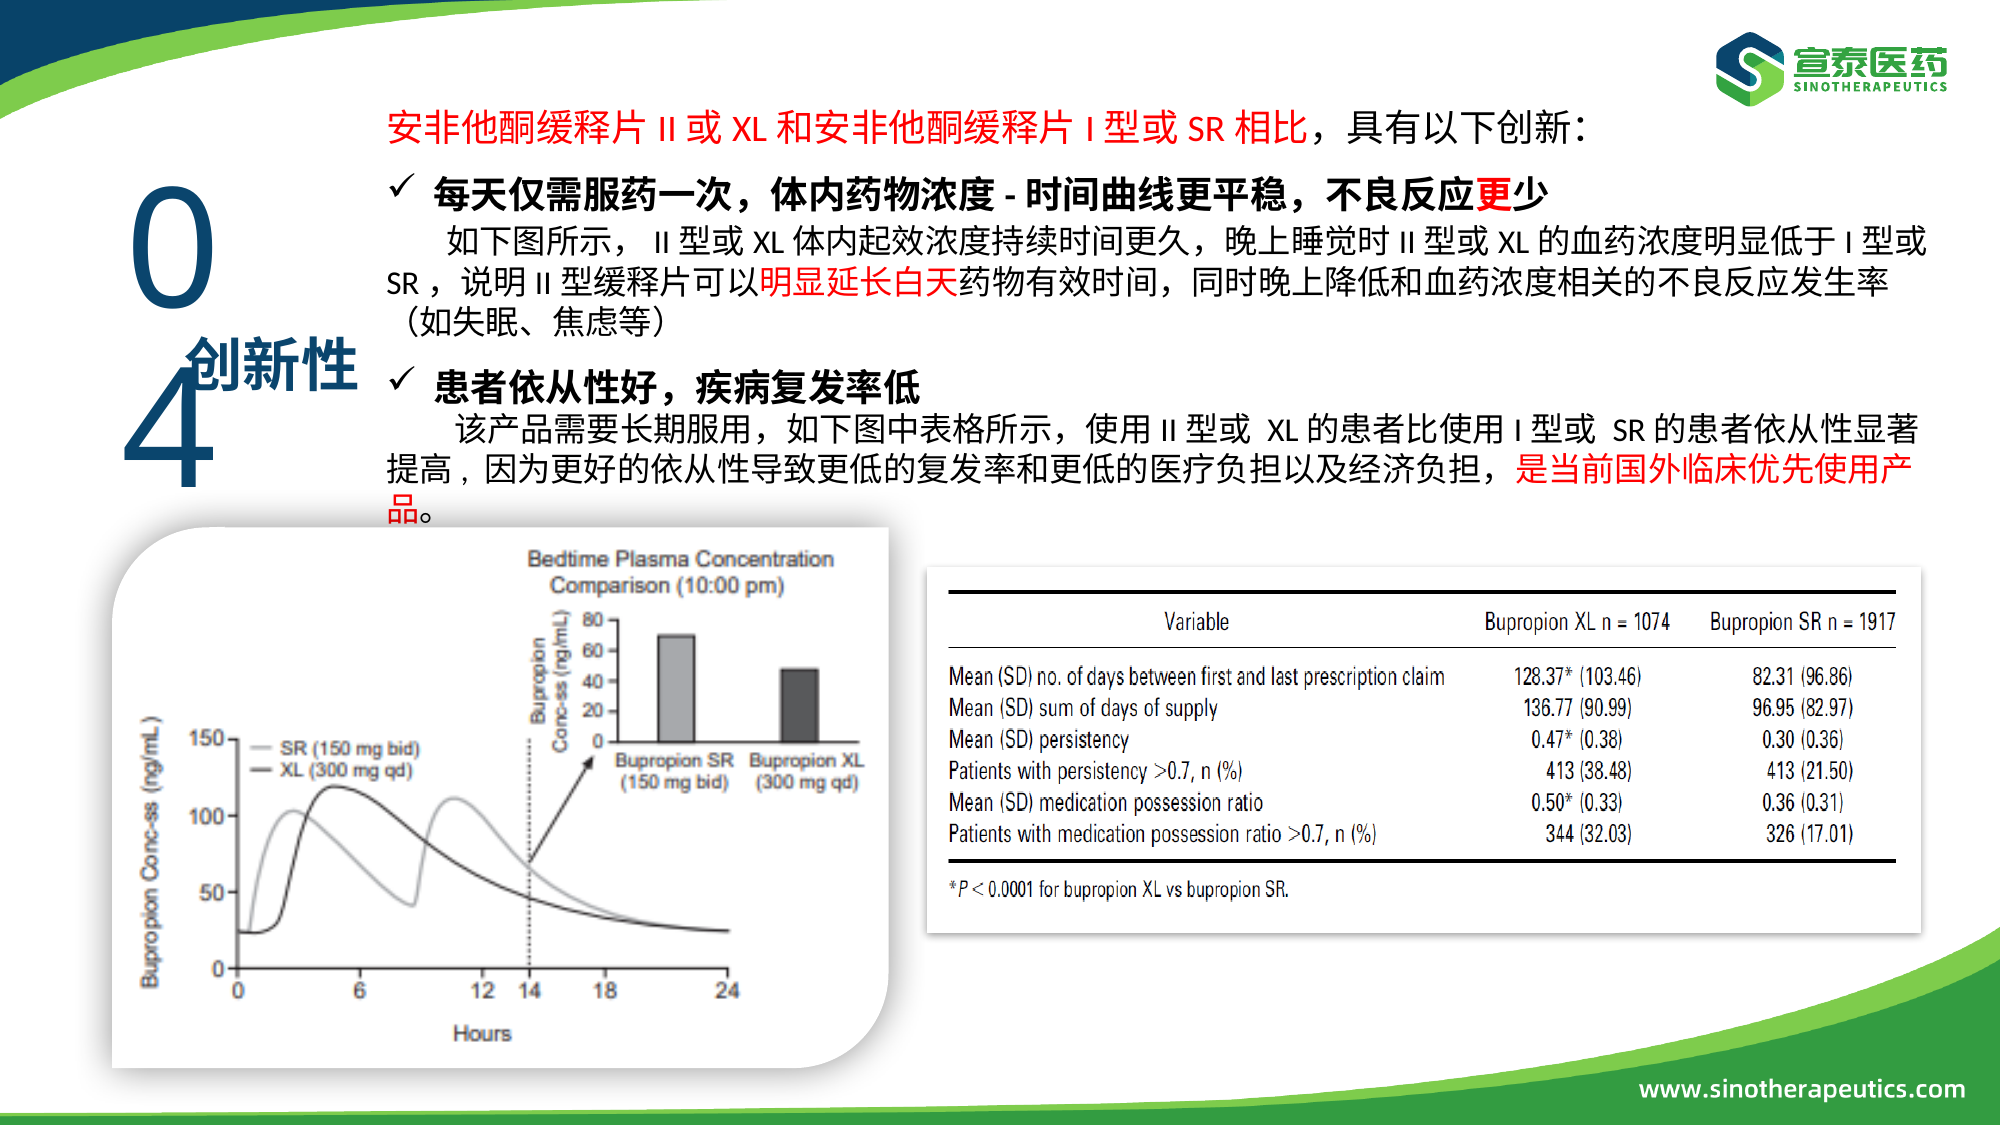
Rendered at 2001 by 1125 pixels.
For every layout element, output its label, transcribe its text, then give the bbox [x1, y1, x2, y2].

picture [0, 0, 2000, 1125]
list 04 [62, 156, 277, 329]
text_box 安非他酮缓释片II或XL和安非他酮缓释片I型或SR相比，具有以下创新： 每天仅需服药一次，体内药物浓度-时间曲线更平稳，不良反应更少 如下图所示，II型或XL体内起效浓度持续时间更久，晚上睡觉时II型或XL的血药浓度明显低于I型或SR，说明II型缓释片可以明显延长白天药物有效时间，同时晚上降低和血药浓度相关的不良反应发生率（如失眠、焦虑等） 患者依从性好，疾病复发率低 该产品需要长期服用，如下图中表格所示，使用II型或 XL的患者比使用I型或 SR的患者依从性显著提高, 因为更好的依从性导致更低的复发率和更低的医疗负担以及经济负担，是当前国外临床优先使用产品。 [371, 73, 1945, 731]
list 创新性 [169, 328, 371, 402]
